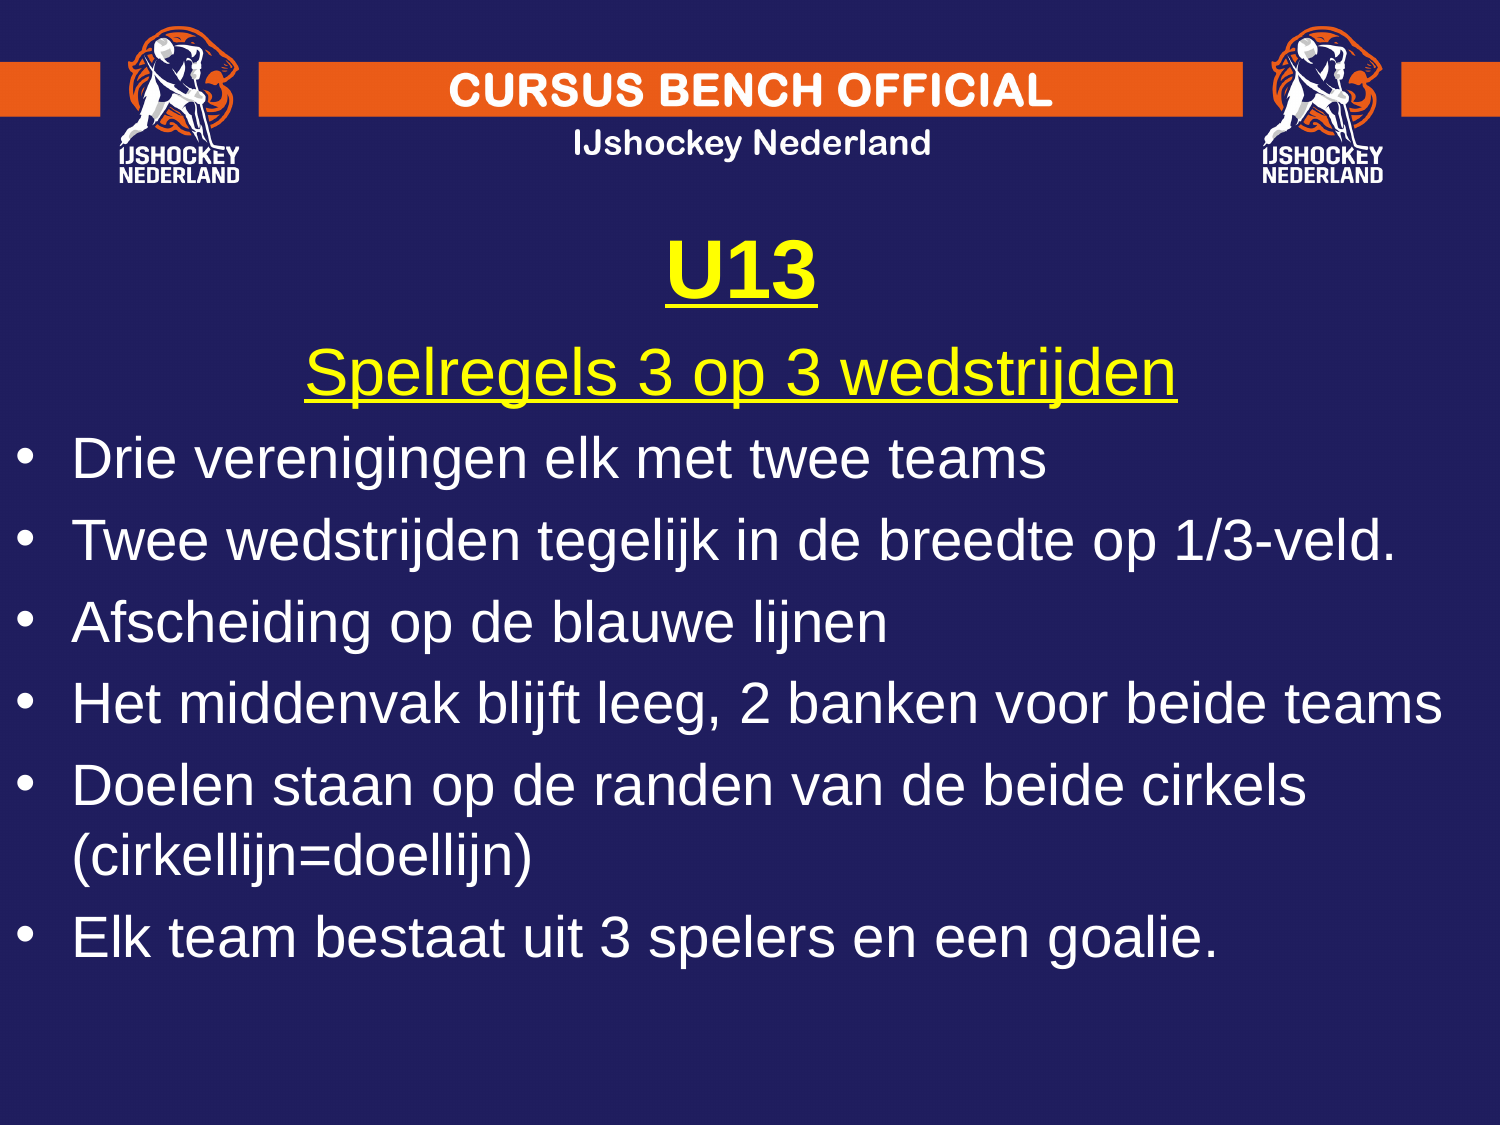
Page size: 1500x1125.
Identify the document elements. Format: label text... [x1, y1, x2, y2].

list U13 Spelregels 3 op 3 wedstrijden Drie verenigingen elk met twee teams Twee wedstrijden tegelijk in de breedte op 1/3-veld. Afscheiding op de blauwe lijnen Het middenvak blijft leeg, 2 banken voor beide teams Doelen staan op de randen van de beide cirkels (cirkellijn=doellijn) Elk team bestaat uit 3 spelers en een goalie. [0, 208, 1483, 1083]
picture [0, 0, 1500, 1125]
